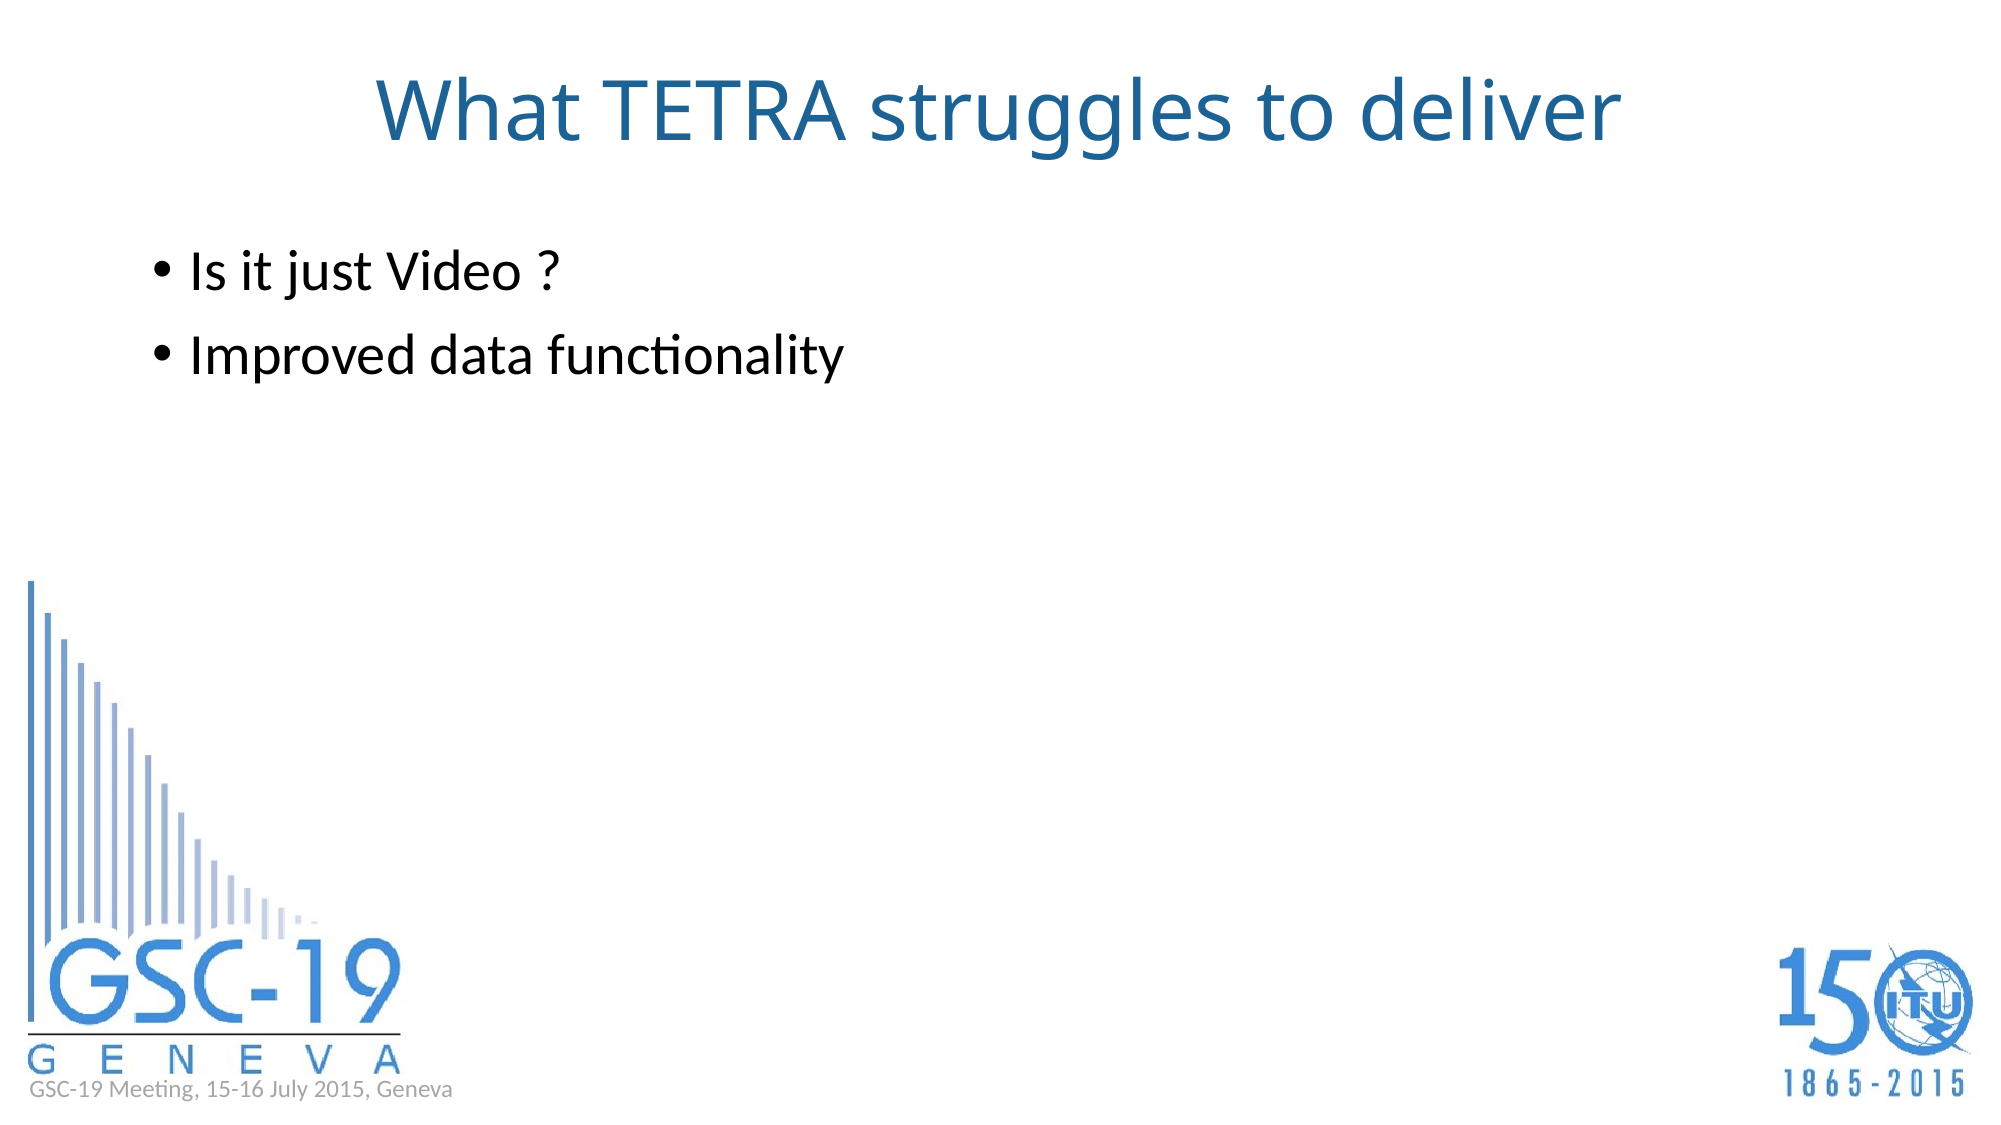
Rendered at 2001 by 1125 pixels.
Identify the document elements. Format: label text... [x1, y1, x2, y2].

list Is it just Video ? Improved data functionality [137, 232, 1863, 992]
title What TETRA struggles to deliver [137, 34, 1863, 193]
picture [1766, 936, 1986, 1107]
picture [19, 567, 416, 1084]
